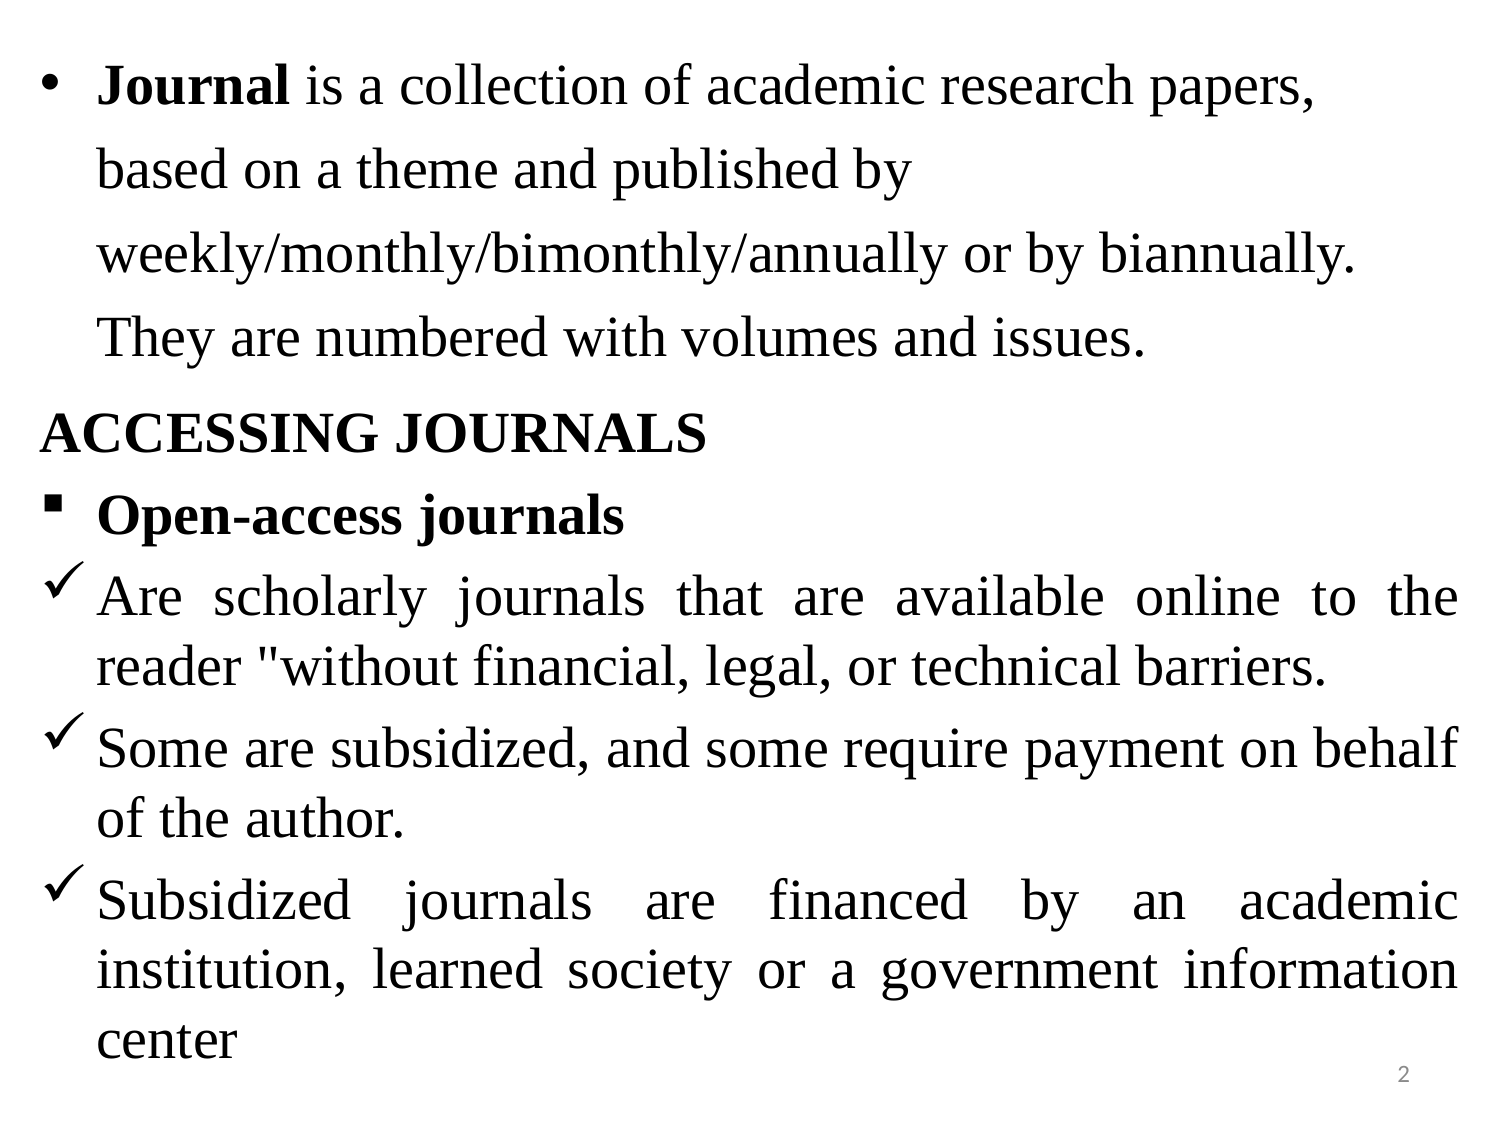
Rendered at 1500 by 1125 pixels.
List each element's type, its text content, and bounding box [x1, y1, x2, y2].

list Journal is a collection of academic research papers, based on a theme and published by weekly/monthly/bimonthly/annually or by biannually. They are numbered with volumes and issues. ACCESSING JOURNALS Open-access journals Are scholarly journals that are available online to the reader "without financial, legal, or technical barriers. Some are subsidized, and some require payment on behalf of the author. Subsidized journals are financed by an academic institution, learned society or a government information center [24, 24, 1475, 1088]
slide_number 2 [1074, 1042, 1425, 1103]
